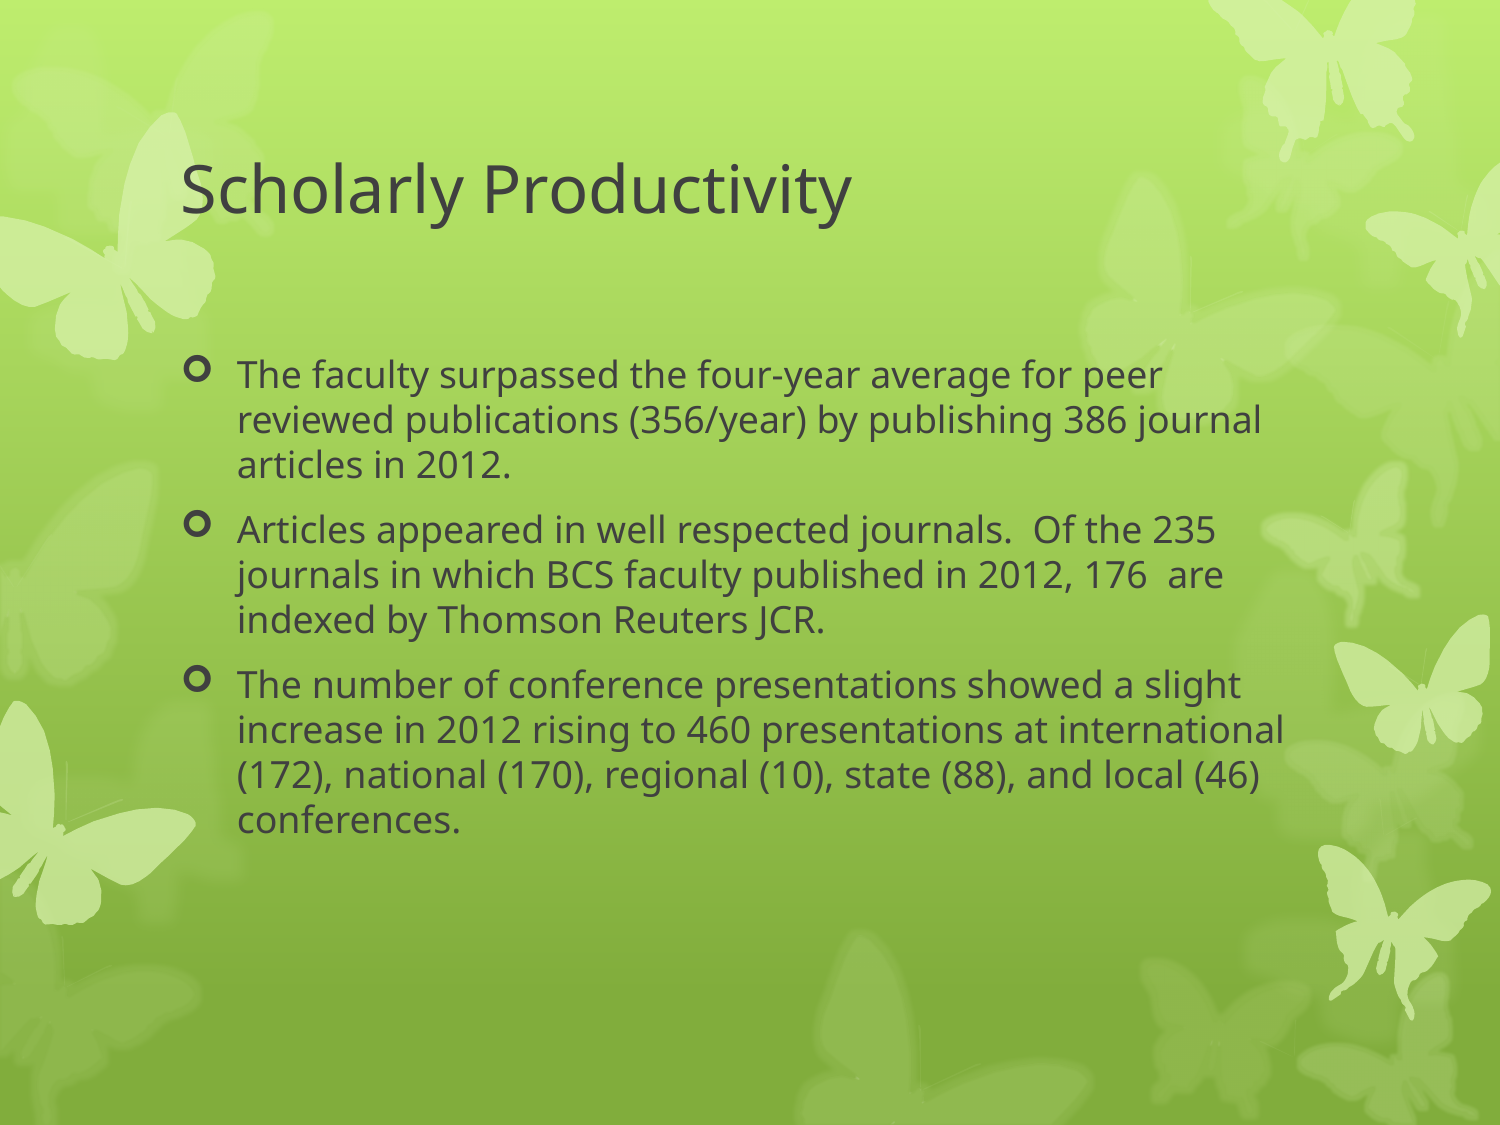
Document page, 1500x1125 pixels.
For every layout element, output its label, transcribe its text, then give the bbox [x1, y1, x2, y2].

title Scholarly Productivity [165, 110, 1335, 263]
list The faculty surpassed the four-year average for peer reviewed publications (356/year) by publishing 386 journal articles in 2012. Articles appeared in well respected journals. Of the 235 journals in which BCS faculty published in 2012, 176 are indexed by Thomson Reuters JCR. The number of conference presentations showed a slight increase in 2012 rising to 460 presentations at international (172), national (170), regional (10), state (88), and local (46) conferences. [165, 296, 1335, 962]
